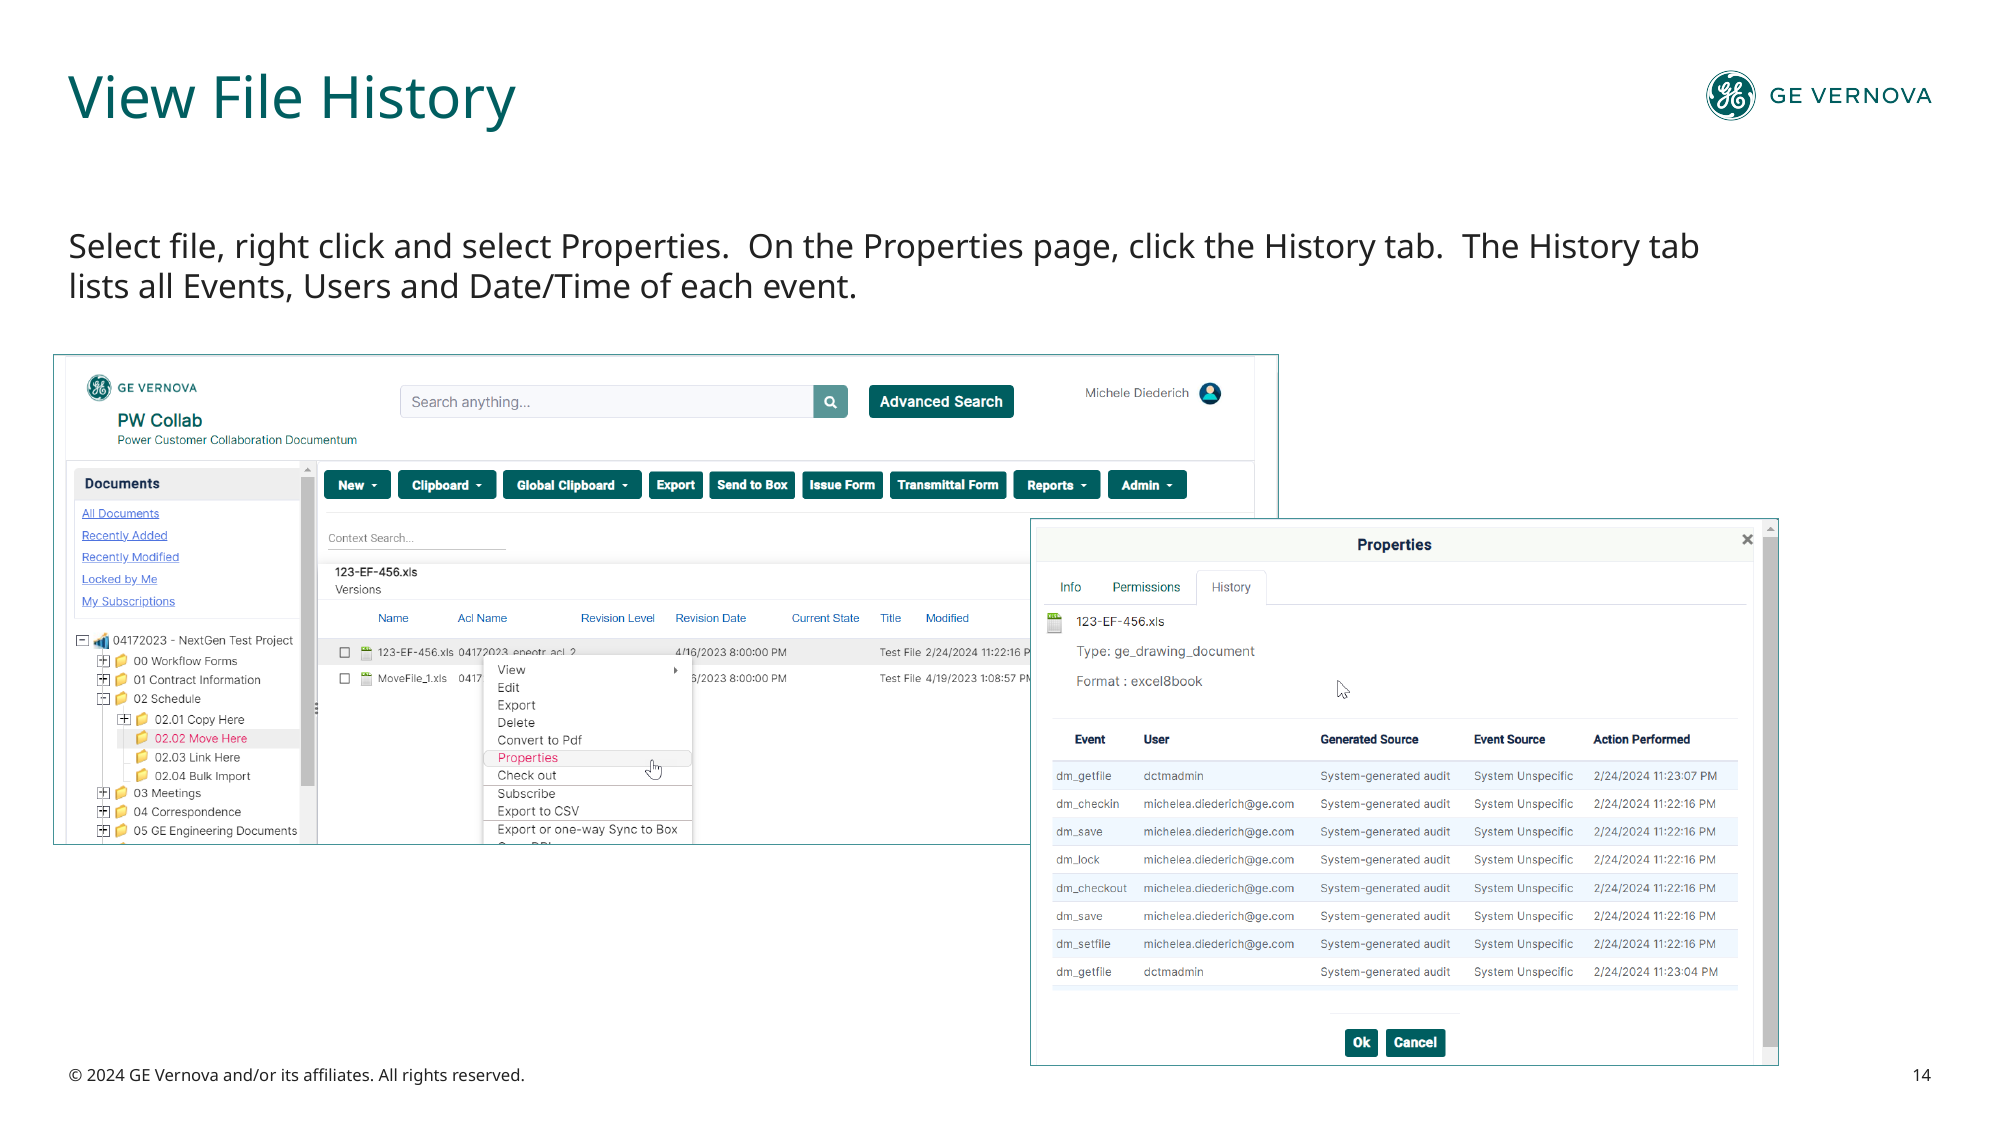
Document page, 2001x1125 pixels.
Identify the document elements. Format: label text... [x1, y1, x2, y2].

picture [1691, 55, 1947, 136]
slide_number 14 [1840, 1065, 1932, 1125]
picture [53, 354, 1779, 1066]
title View File History [68, 68, 1642, 144]
list Select file, right click and select Properties. On the Properties page, click the History tab. The History tab lists all Events, Users and Date/Time of each event. [68, 224, 1722, 324]
footer © 2024 GE Vernova and/or its affiliates. All rights reserved. [68, 1065, 1750, 1106]
